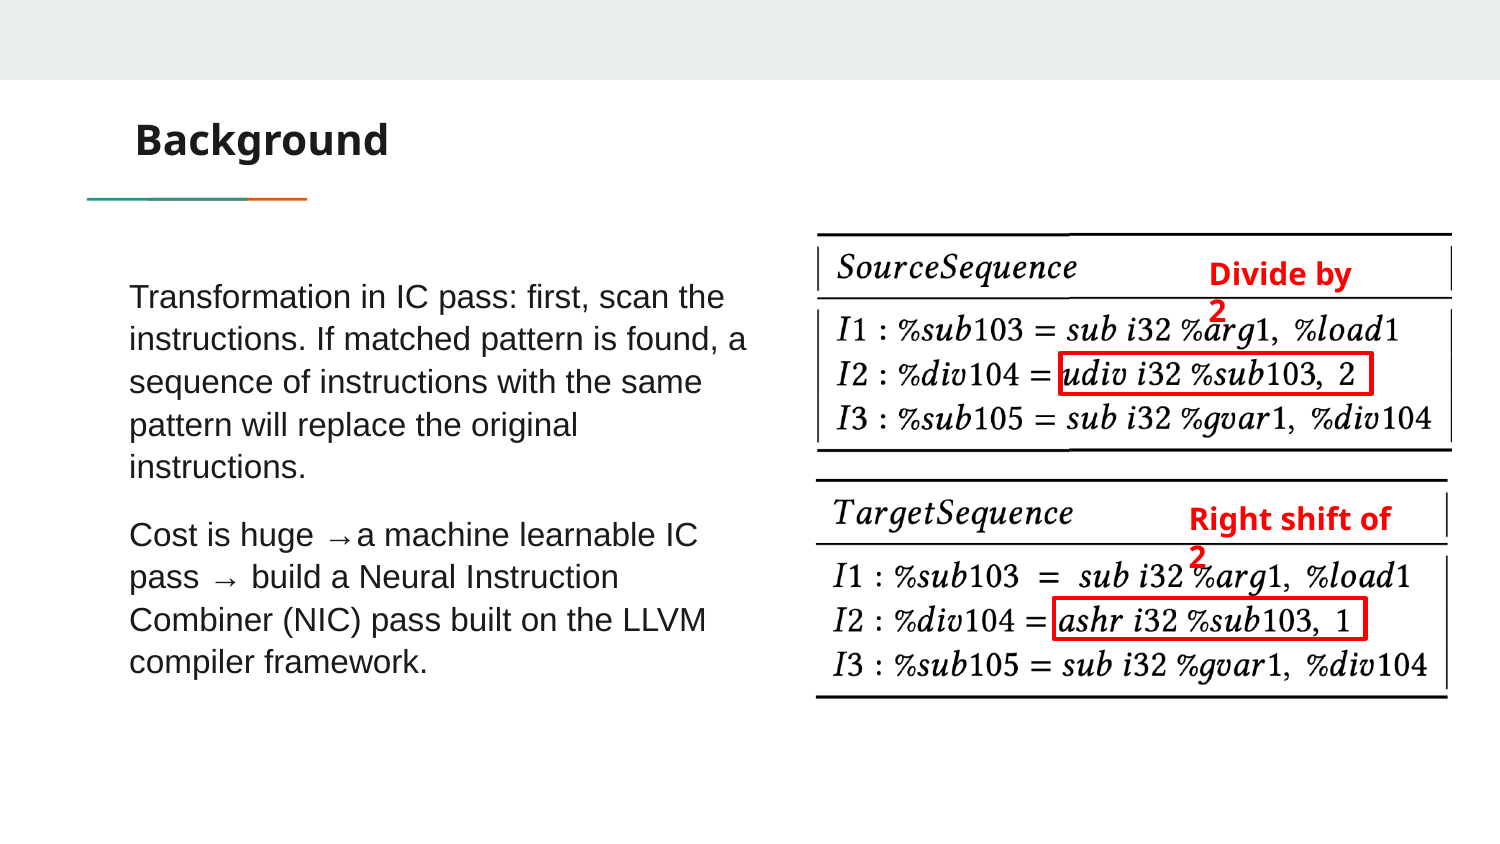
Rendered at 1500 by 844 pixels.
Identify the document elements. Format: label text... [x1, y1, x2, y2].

picture [804, 219, 1464, 714]
title Background [119, 94, 767, 183]
list Transformation in IC pass: first, scan the instructions. If matched pattern is found, a sequence of instructions with the same pattern will replace the original instructions. Cost is huge →a machine learnable IC pass → build a Neural Instruction Combiner (NIC) pass built on the LLVM compiler framework. [114, 257, 772, 700]
